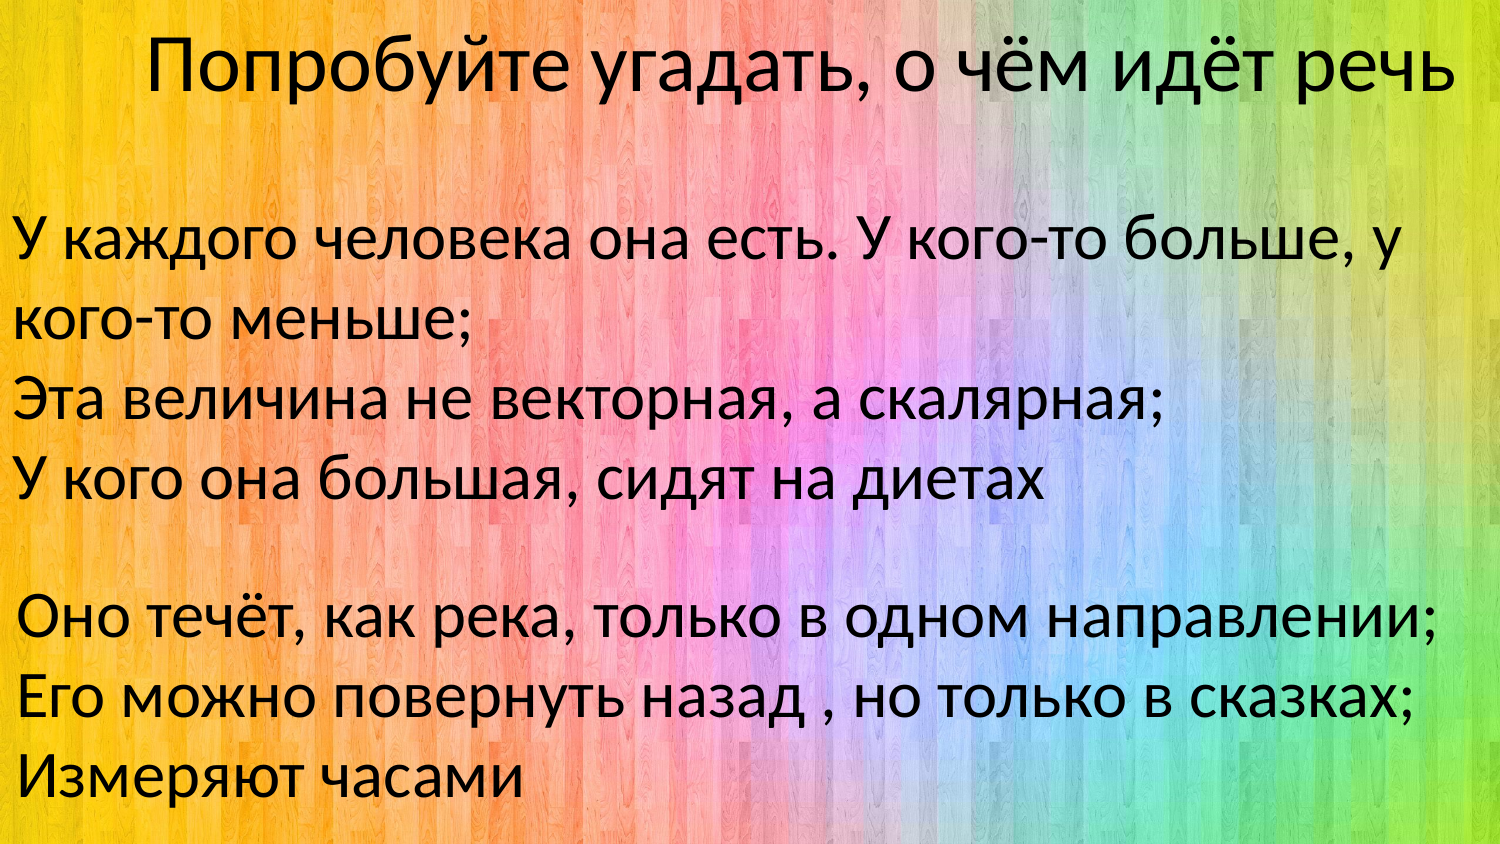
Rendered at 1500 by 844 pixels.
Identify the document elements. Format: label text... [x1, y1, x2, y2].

text_box У каждого человека она есть. У кого-то больше, у кого-то меньше; Эта величина не векторная, а скалярная; У кого она большая, сидят на диетах [0, 185, 1498, 521]
text_box Попробуйте угадать, о чём идёт речь [130, 1, 1473, 116]
text_box Оно течёт, как река, только в одном направлении; Его можно повернуть назад , но только в сказках; Измеряют часами [1, 563, 1500, 819]
picture [0, 0, 1500, 844]
